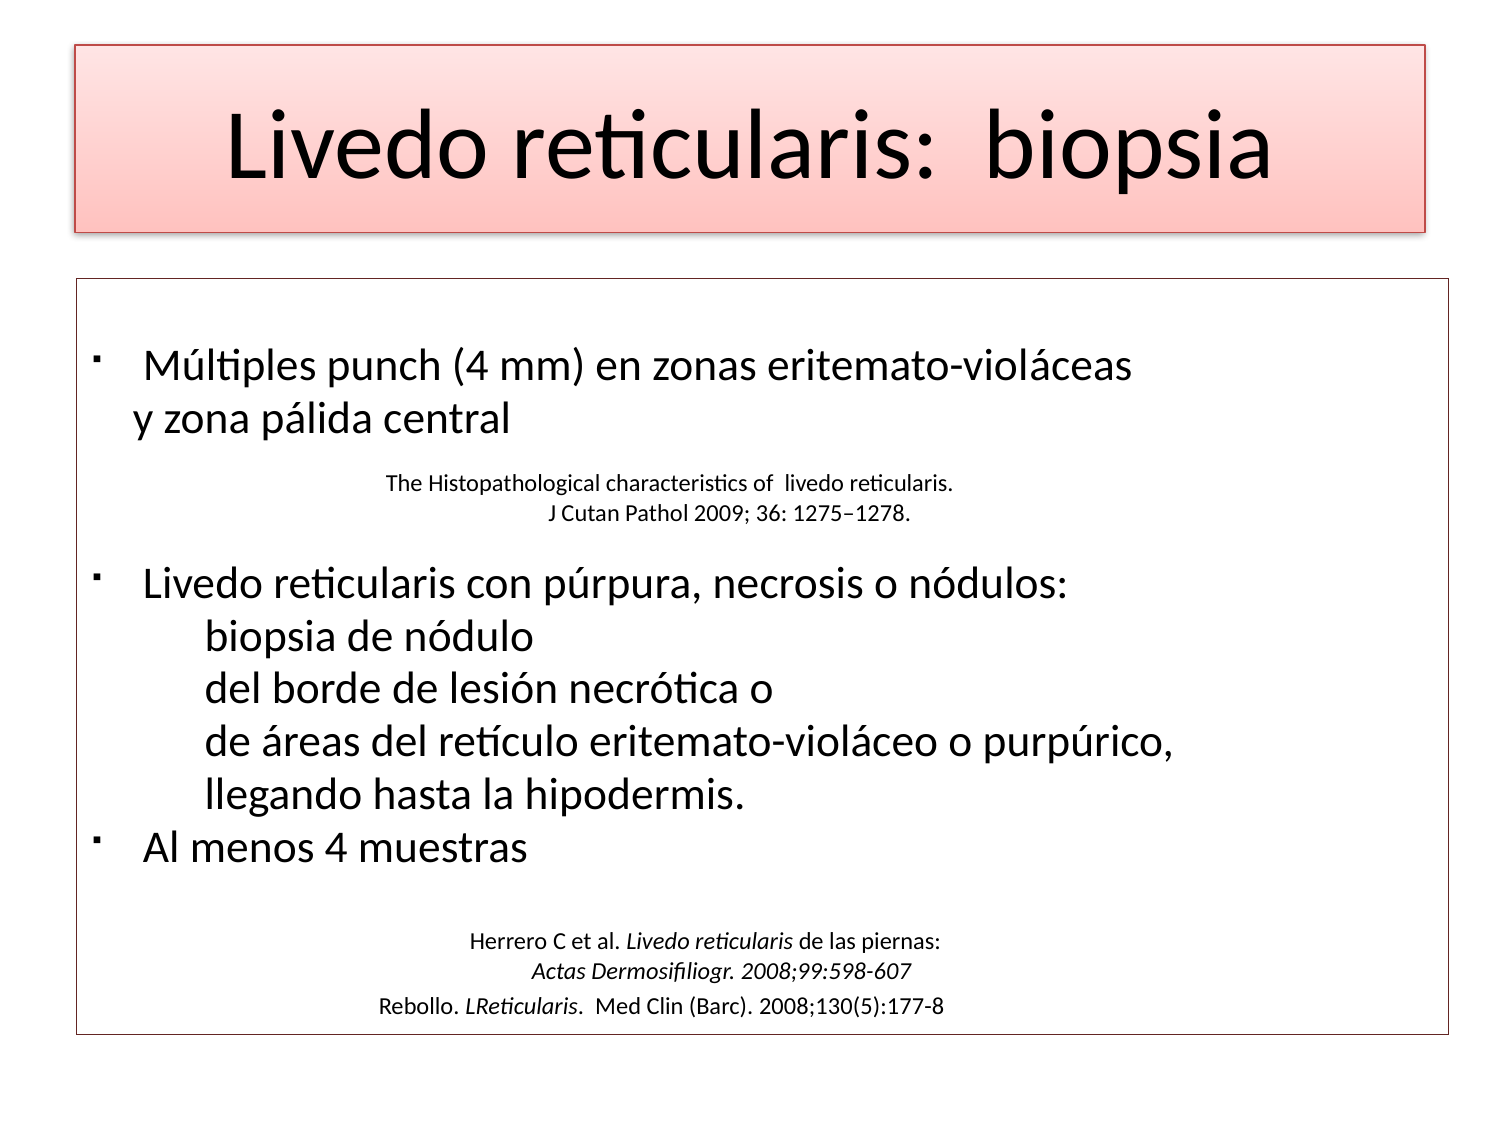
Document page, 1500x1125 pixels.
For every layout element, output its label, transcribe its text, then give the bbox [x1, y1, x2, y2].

list Múltiples punch (4 mm) en zonas eritemato-violáceas y zona pálida central The Histopathological characteristics of livedo reticularis. J Cutan Pathol 2009; 36: 1275–1278. Livedo reticularis con púrpura, necrosis o nódulos: biopsia de nódulo del borde de lesión necrótica o de áreas del retículo eritemato-violáceo o purpúrico, llegando hasta la hipodermis. Al menos 4 muestras Herrero C et al. Livedo reticularis de las piernas: Actas Dermosifiliogr. 2008;99:598-607 Rebollo. LReticularis. Med Clin (Barc). 2008;130(5):177-8 [76, 278, 1449, 1035]
title Livedo reticularis: biopsia [74, 44, 1426, 233]
